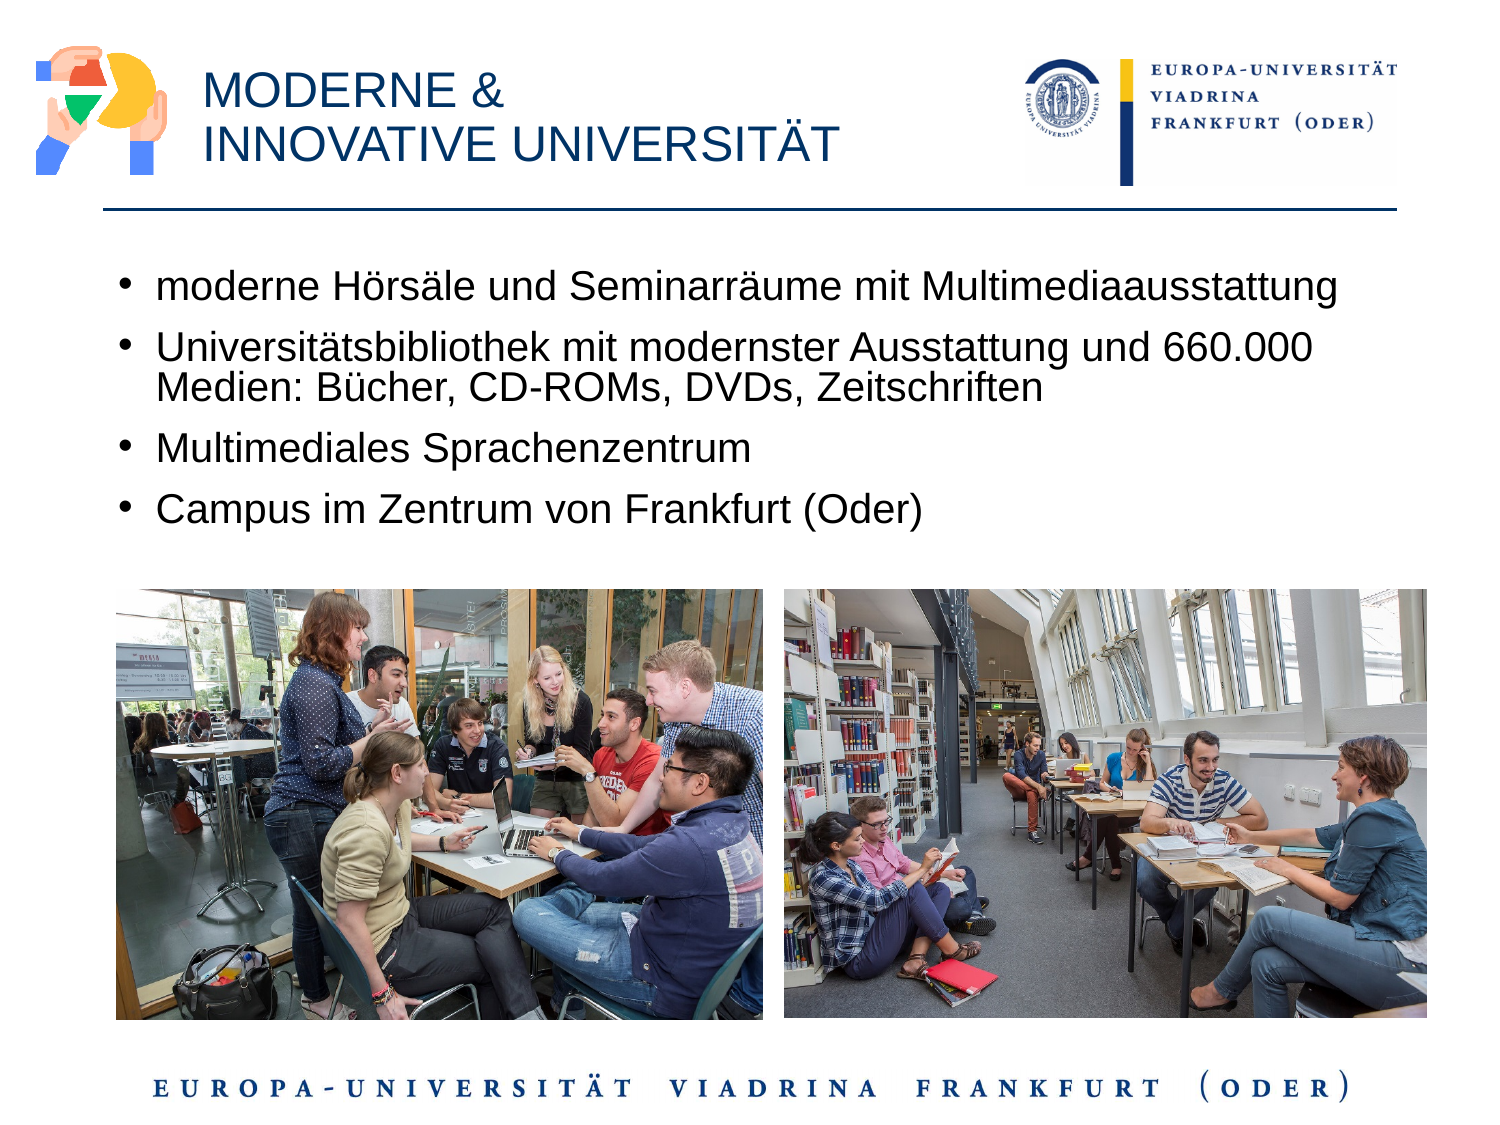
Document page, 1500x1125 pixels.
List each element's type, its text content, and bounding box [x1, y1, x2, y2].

picture [29, 39, 171, 181]
title MODERNE & INNOVATIVE UNIVERSITÄT [187, 29, 1218, 208]
picture [116, 589, 763, 1020]
text_box [42, 334, 739, 1064]
picture [784, 589, 1427, 1018]
text_box [29, 113, 628, 241]
list moderne Hörsäle und Seminarräume mit Multimediaausstattung Universitätsbibliothek mit modernster Ausstattung und 660.000 Medien: Bücher, CD-ROMs, DVDs, Zeitschriften Multimediales Sprachenzentrum Campus im Zentrum von Frankfurt (Oder) [102, 260, 1471, 1058]
picture [152, 1069, 1348, 1103]
picture [1218, 59, 1397, 186]
